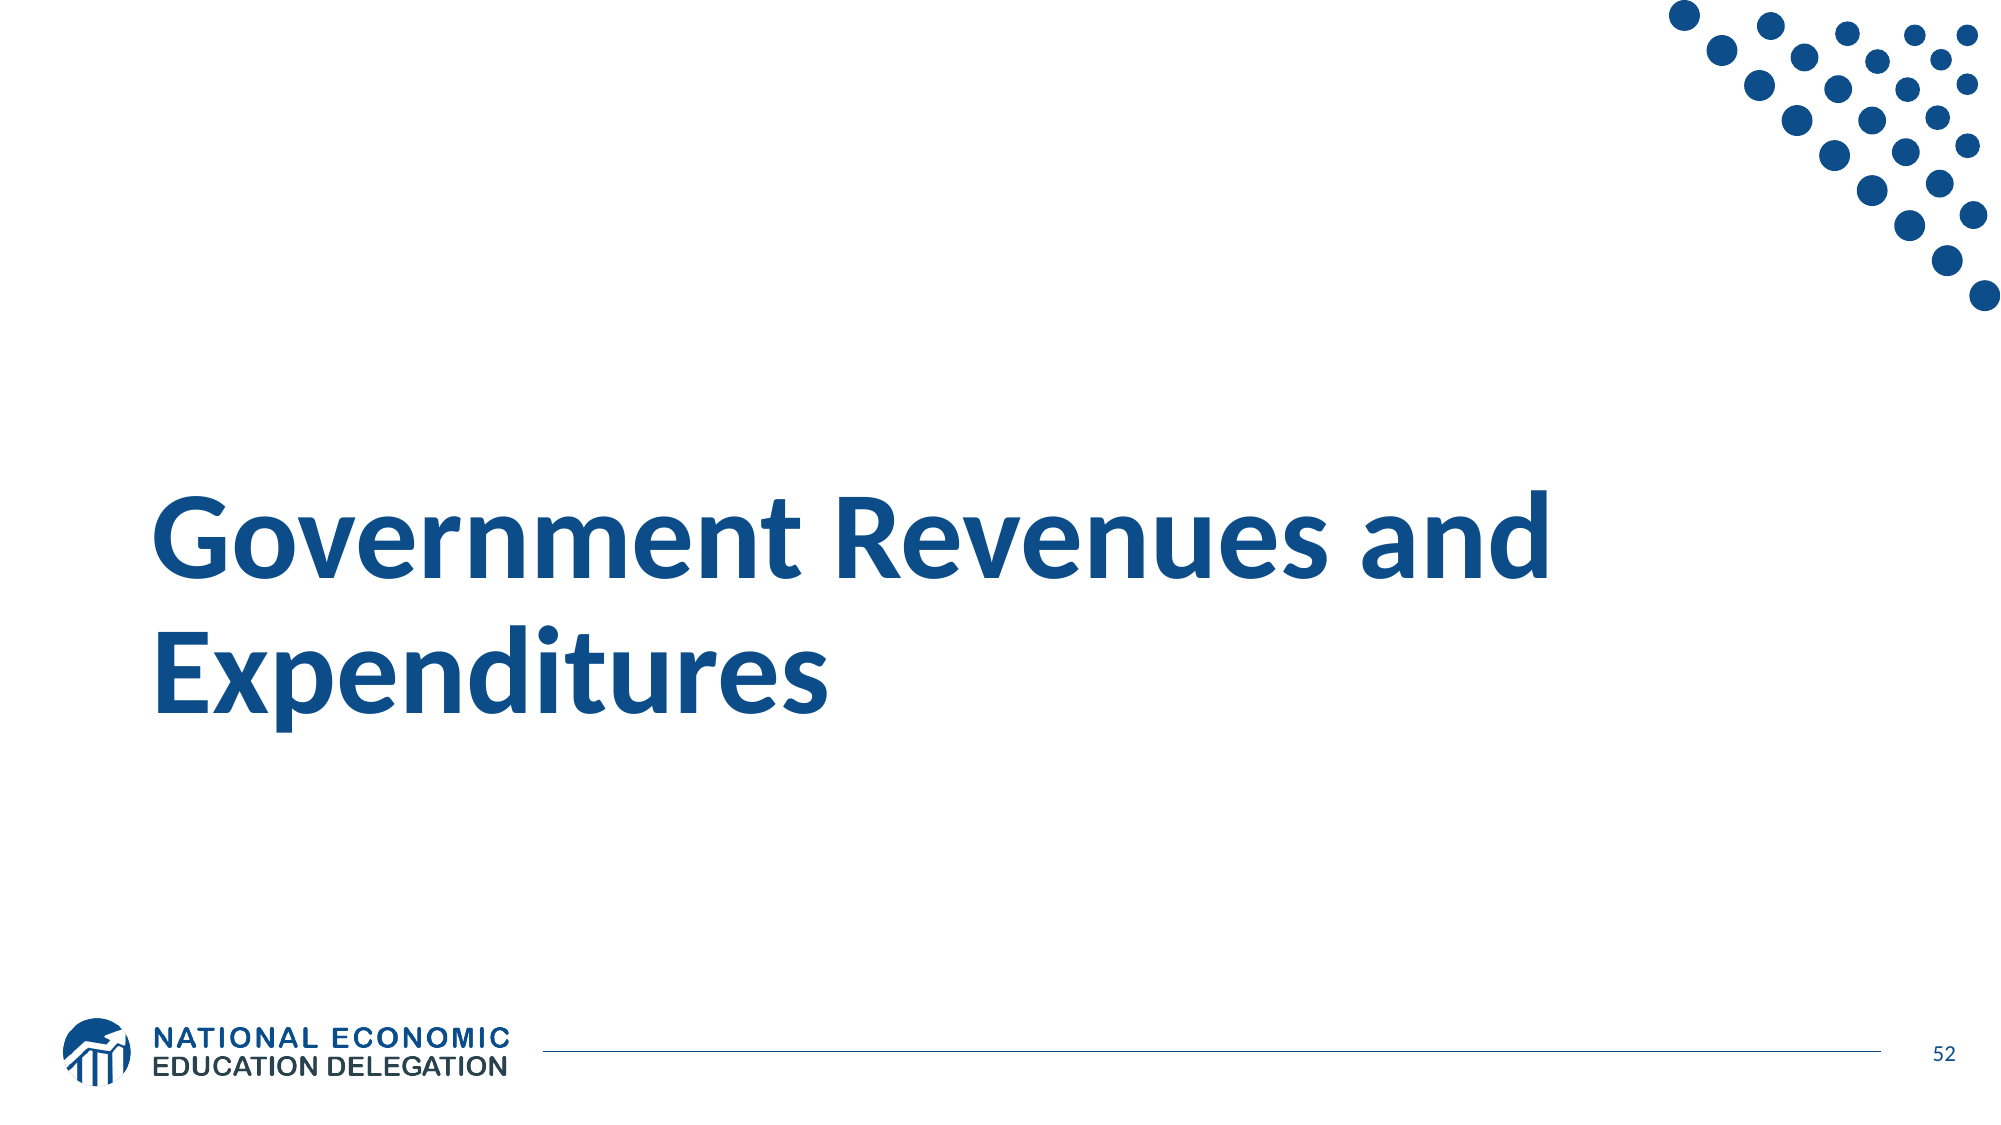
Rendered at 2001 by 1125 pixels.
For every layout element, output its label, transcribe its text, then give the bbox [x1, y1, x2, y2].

picture [55, 1013, 520, 1091]
title Government Revenues and Expenditures [136, 280, 1862, 749]
slide_number 52 [1521, 1022, 1972, 1082]
